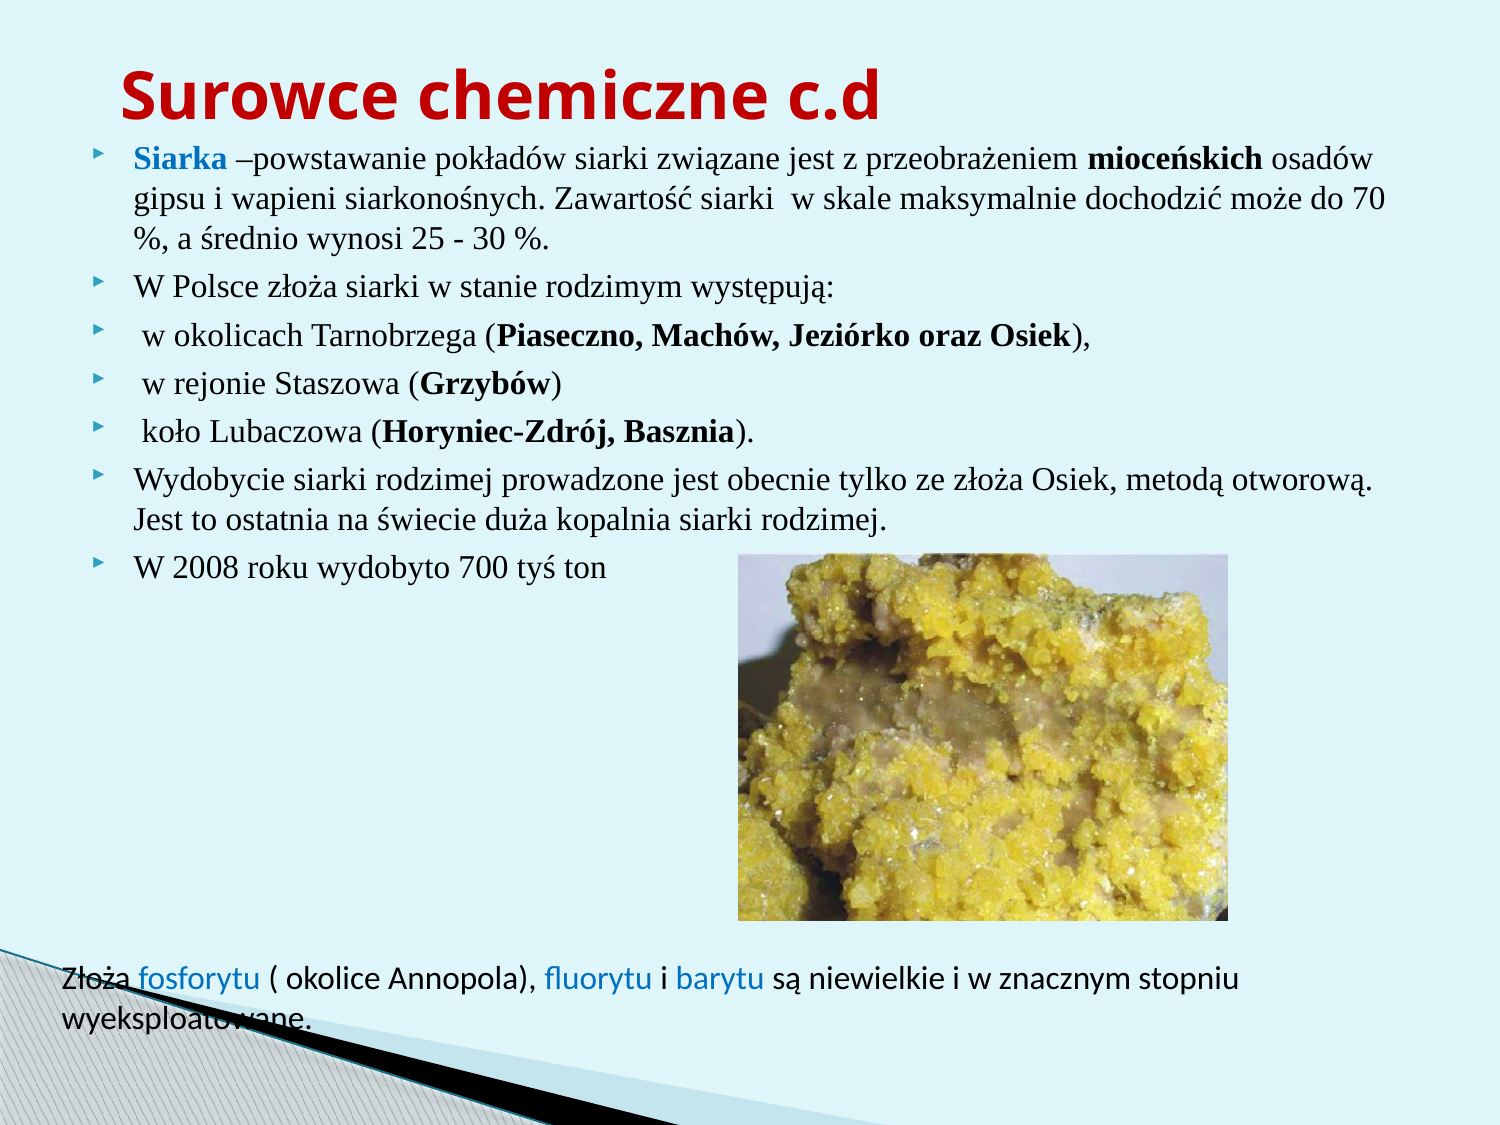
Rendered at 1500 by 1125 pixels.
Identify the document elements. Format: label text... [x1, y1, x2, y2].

list Siarka –powstawanie pokładów siarki związane jest z przeobrażeniem mioceńskich osadów gipsu i wapieni siarkonośnych. Zawartość siarki w skale maksymalnie dochodzić może do 70 %, a średnio wynosi 25 - 30 %. W Polsce złoża siarki w stanie rodzimym występują: w okolicach Tarnobrzega (Piaseczno, Machów, Jeziórko oraz Osiek), w rejonie Staszowa (Grzybów) koło Lubaczowa (Horyniec-Zdrój, Basznia). Wydobycie siarki rodzimej prowadzone jest obecnie tylko ze złoża Osiek, metodą otworową. Jest to ostatnia na świecie duża kopalnia siarki rodzimej. W 2008 roku wydobyto 700 tyś ton [58, 128, 1425, 1005]
title Surowce chemiczne c.d [105, 45, 1425, 128]
text_box Złoża fosforytu ( okolice Annopola), fluorytu i barytu są niewielkie i w znacznym stopniu wyeksploatowane. [46, 949, 1407, 1044]
picture [738, 553, 1228, 921]
